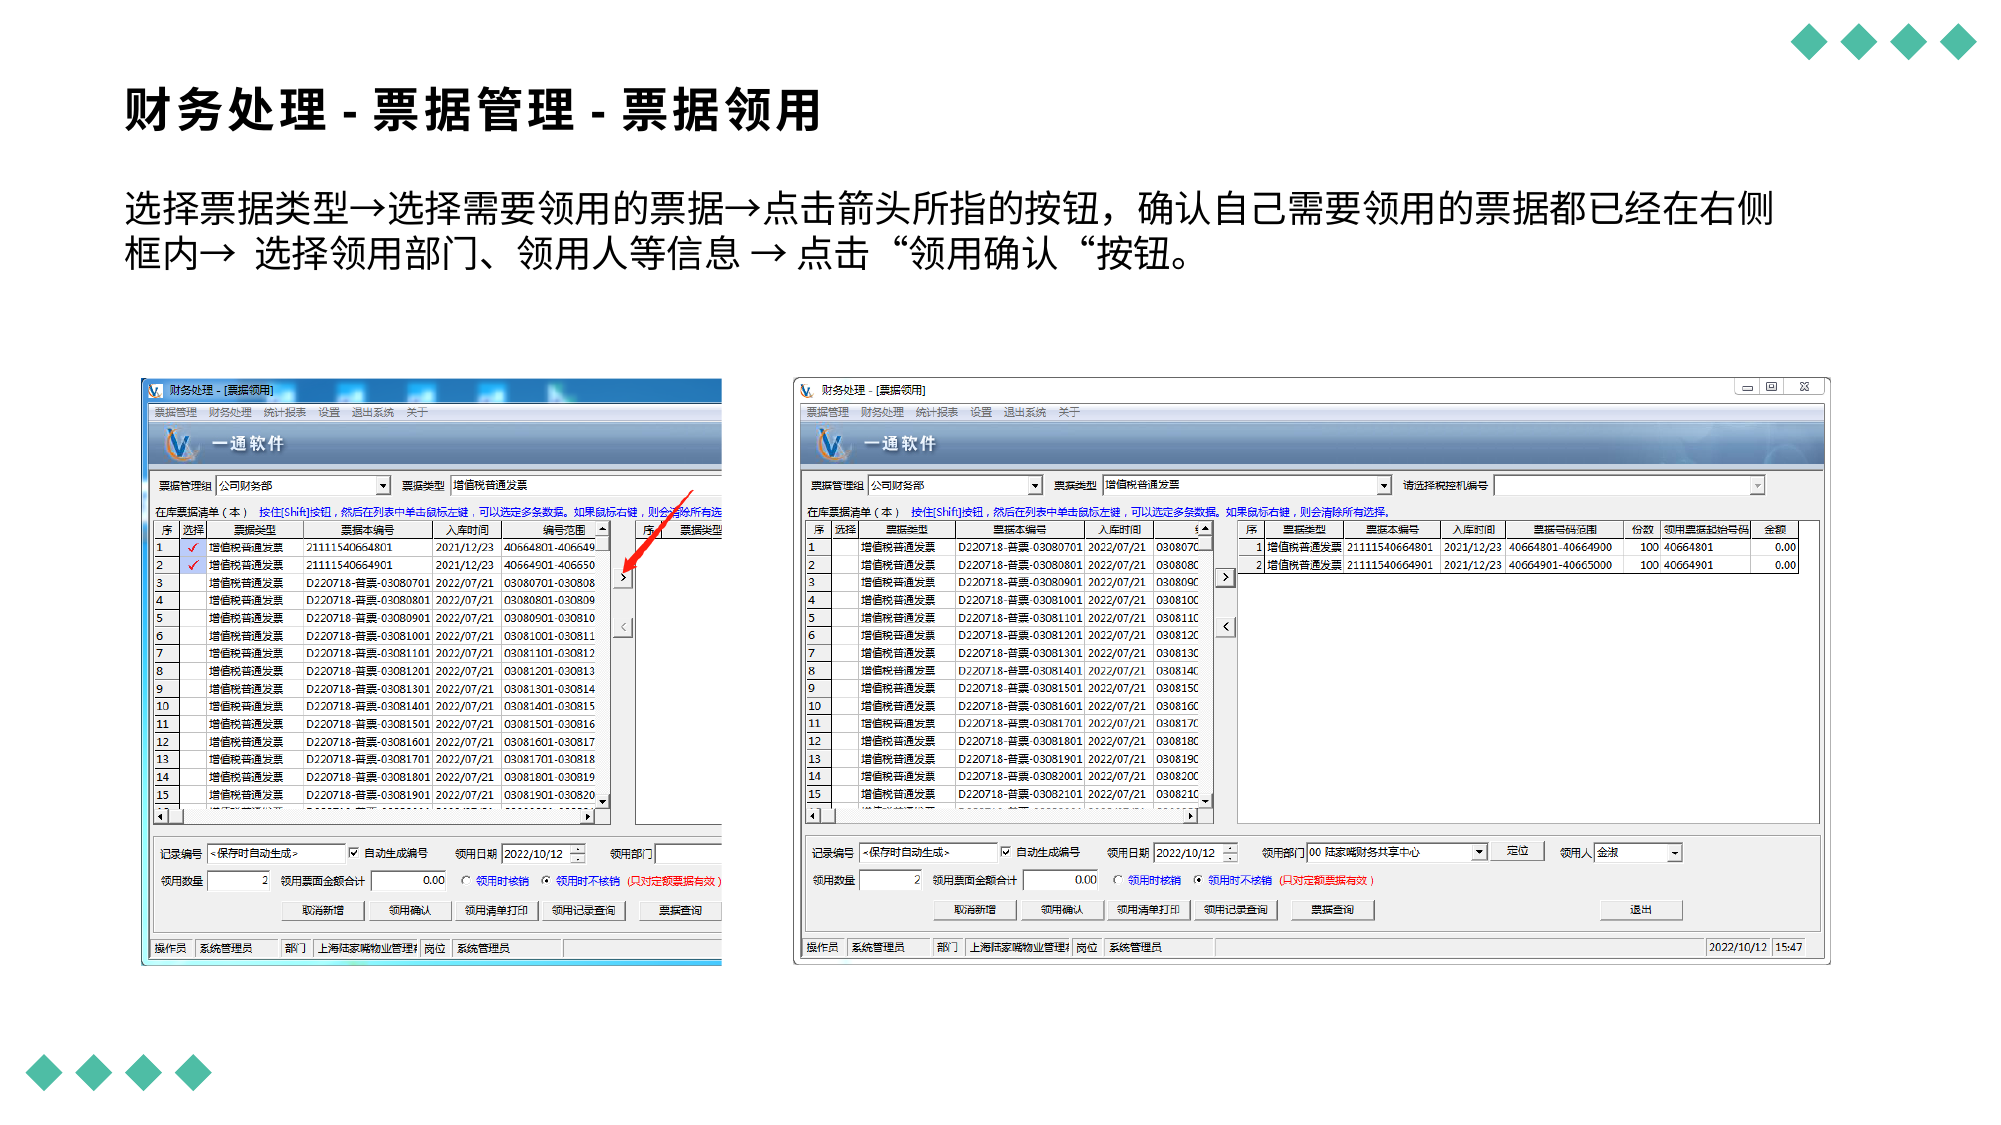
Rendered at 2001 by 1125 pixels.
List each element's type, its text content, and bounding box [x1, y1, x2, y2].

picture [793, 377, 1831, 966]
text_box 选择票据类型→选择需要领用的票据→点击箭头所指的按钮，确认自己需要领用的票据都已经在右侧 框内→ 选择领用部门、领用人等信息 → 点击“领用确认“按钮。 [109, 177, 1790, 283]
title 财务处理-票据管理-票据领用 [109, 72, 1891, 146]
picture [141, 377, 722, 966]
